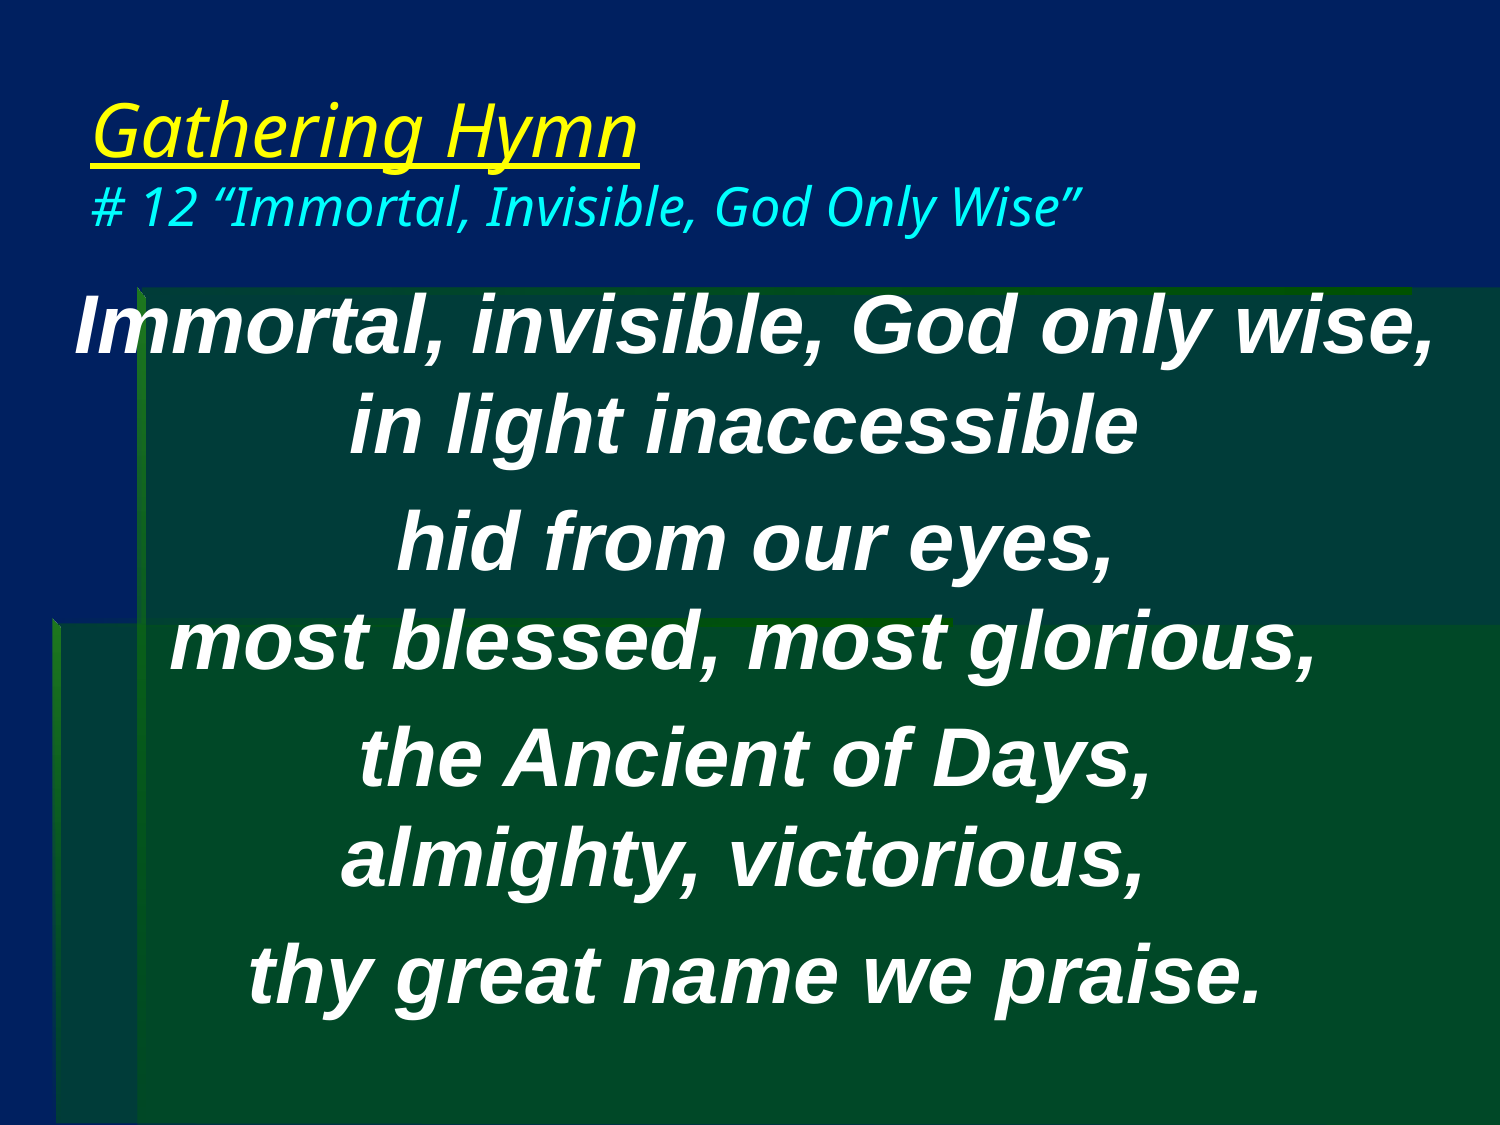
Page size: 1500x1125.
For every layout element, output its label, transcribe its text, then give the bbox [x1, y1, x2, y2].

subtitle Immortal, invisible, God only wise, in light inaccessible hid from our eyes, most blessed, most glorious, the Ancient of Days, almighty, victorious, thy great name we praise. [0, 262, 1500, 550]
title Gathering Hymn # 12 “Immortal, Invisible, God Only Wise” [75, 75, 1475, 262]
